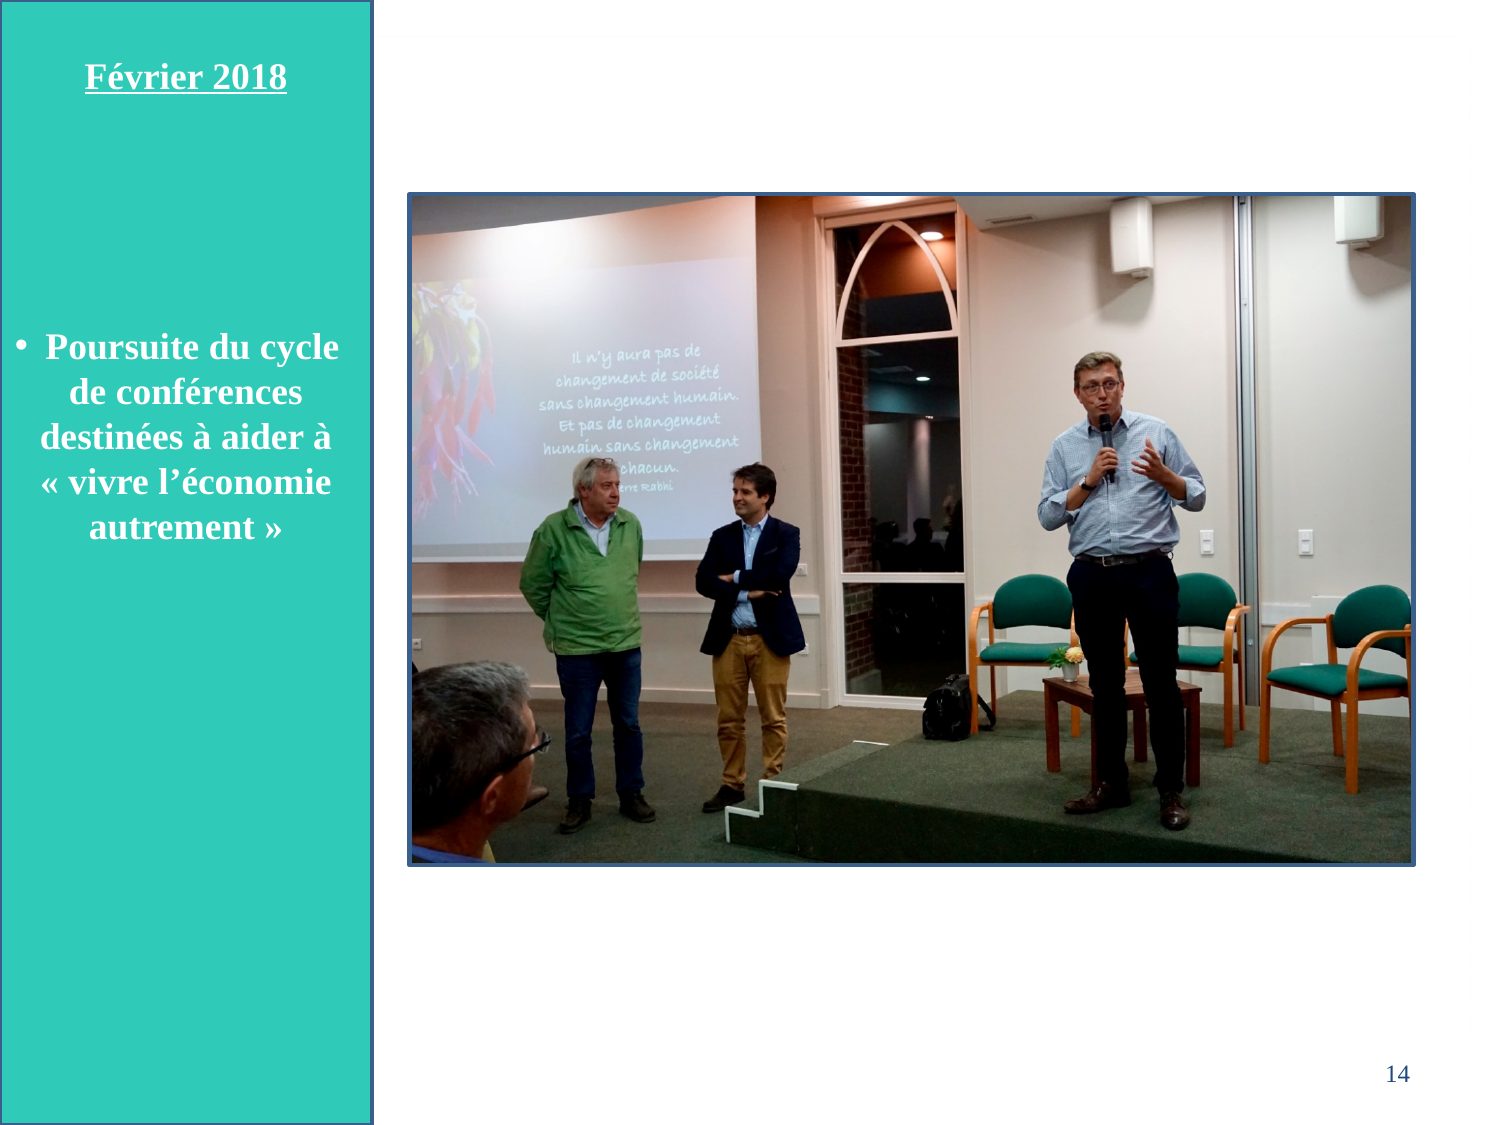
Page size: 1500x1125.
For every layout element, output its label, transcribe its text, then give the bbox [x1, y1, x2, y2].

slide_number 14 [1074, 1042, 1425, 1103]
text_box Février 2018 Poursuite du cycle de conférences destinées à aider à « vivre l’économie autrement » [0, 0, 374, 1125]
picture [411, 196, 1412, 864]
